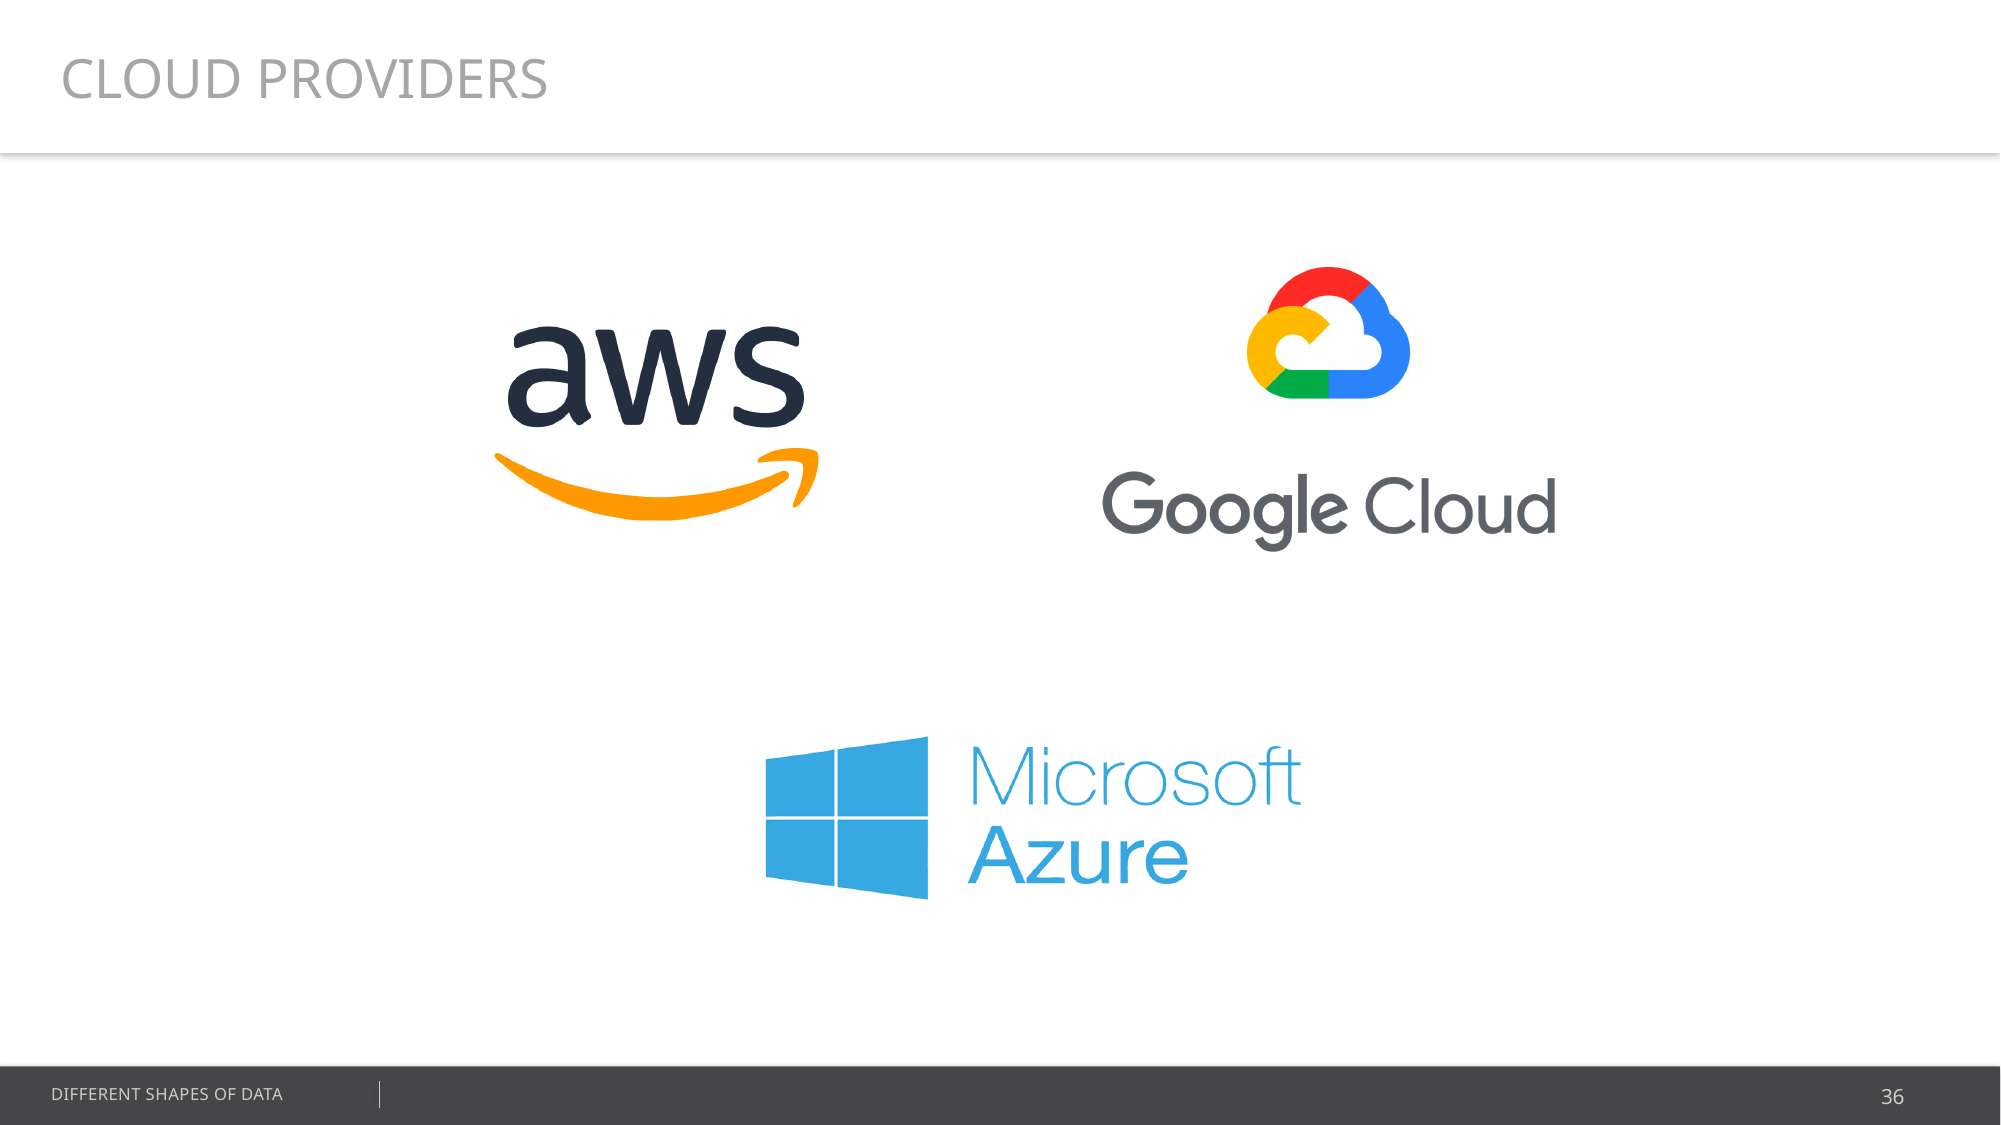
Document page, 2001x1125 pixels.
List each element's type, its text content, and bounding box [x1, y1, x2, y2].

list CLOUD PROVIDERS [0, 0, 2000, 153]
picture [1087, 264, 1569, 554]
picture [759, 665, 1307, 970]
picture [335, 254, 978, 593]
